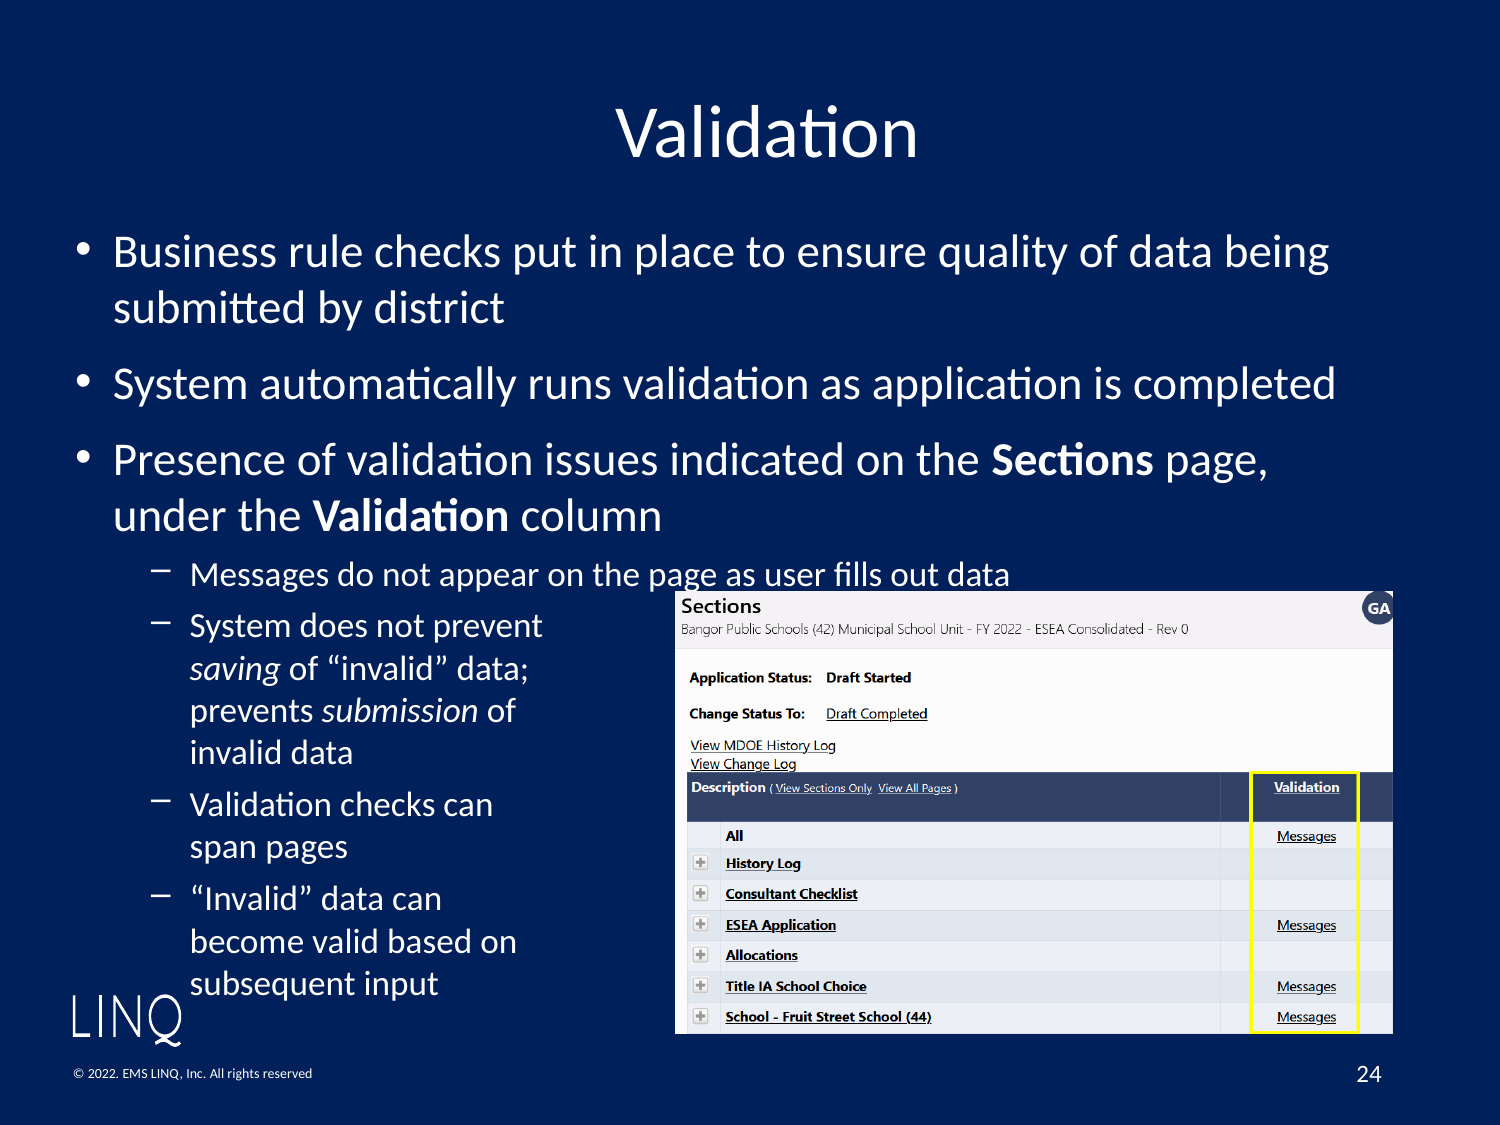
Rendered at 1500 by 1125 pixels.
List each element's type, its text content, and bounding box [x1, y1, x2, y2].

slide_number 24 [1059, 1042, 1397, 1103]
picture [674, 591, 1393, 1034]
title Validation [73, 74, 1478, 243]
list Business rule checks put in place to ensure quality of data being submitted by district System automatically runs validation as application is completed Presence of validation issues indicated on the Sections page, under the Validation column Messages do not appear on the page as user fills out data System does not prevent saving of “invalid” data; prevents submission of invalid data Validation checks can span pages “Invalid” data can become valid based on subsequent input [75, 212, 1400, 1025]
